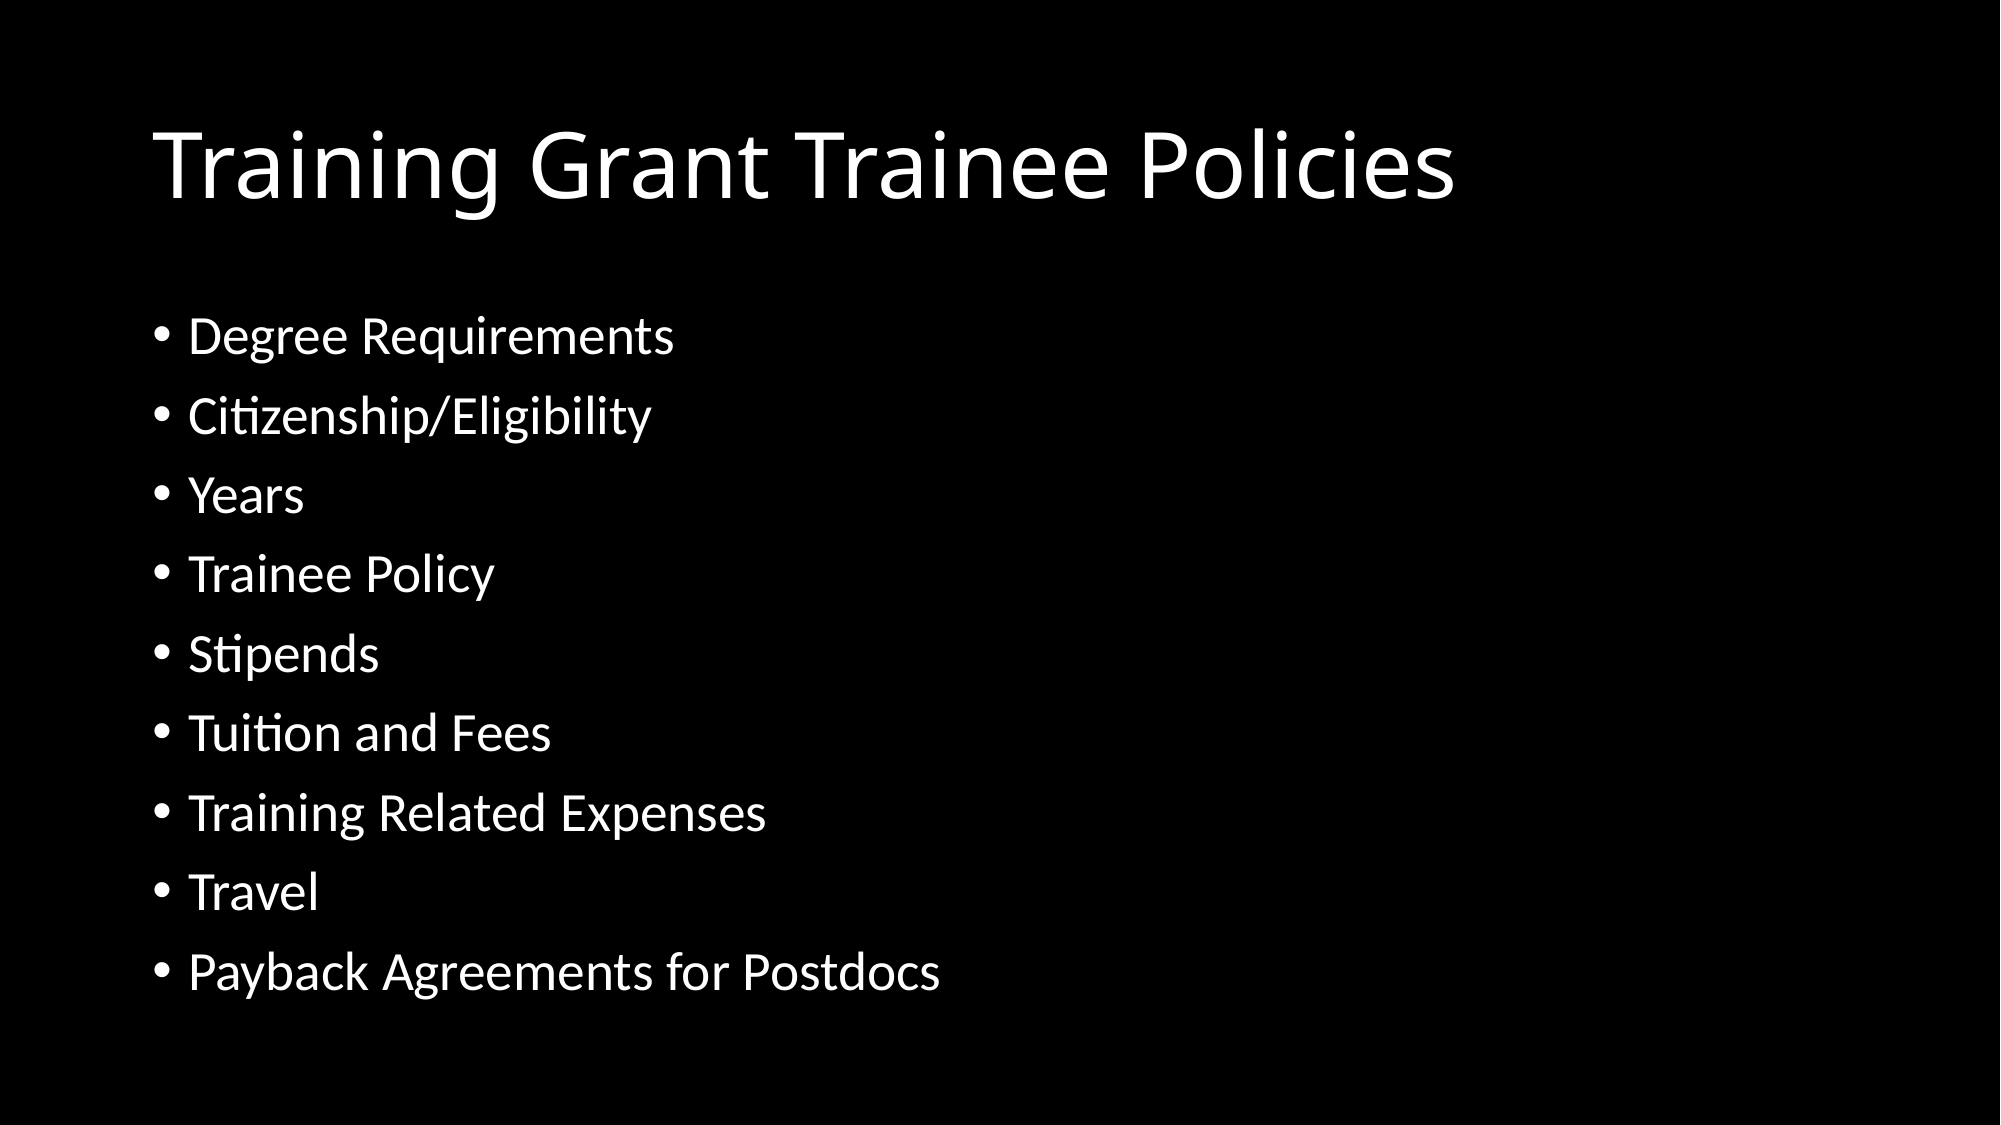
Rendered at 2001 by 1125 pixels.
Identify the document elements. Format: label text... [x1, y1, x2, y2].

list Degree Requirements Citizenship/Eligibility Years Trainee Policy Stipends Tuition and Fees Training Related Expenses Travel Payback Agreements for Postdocs [137, 299, 1863, 1014]
title Training Grant Trainee Policies [137, 59, 1863, 278]
